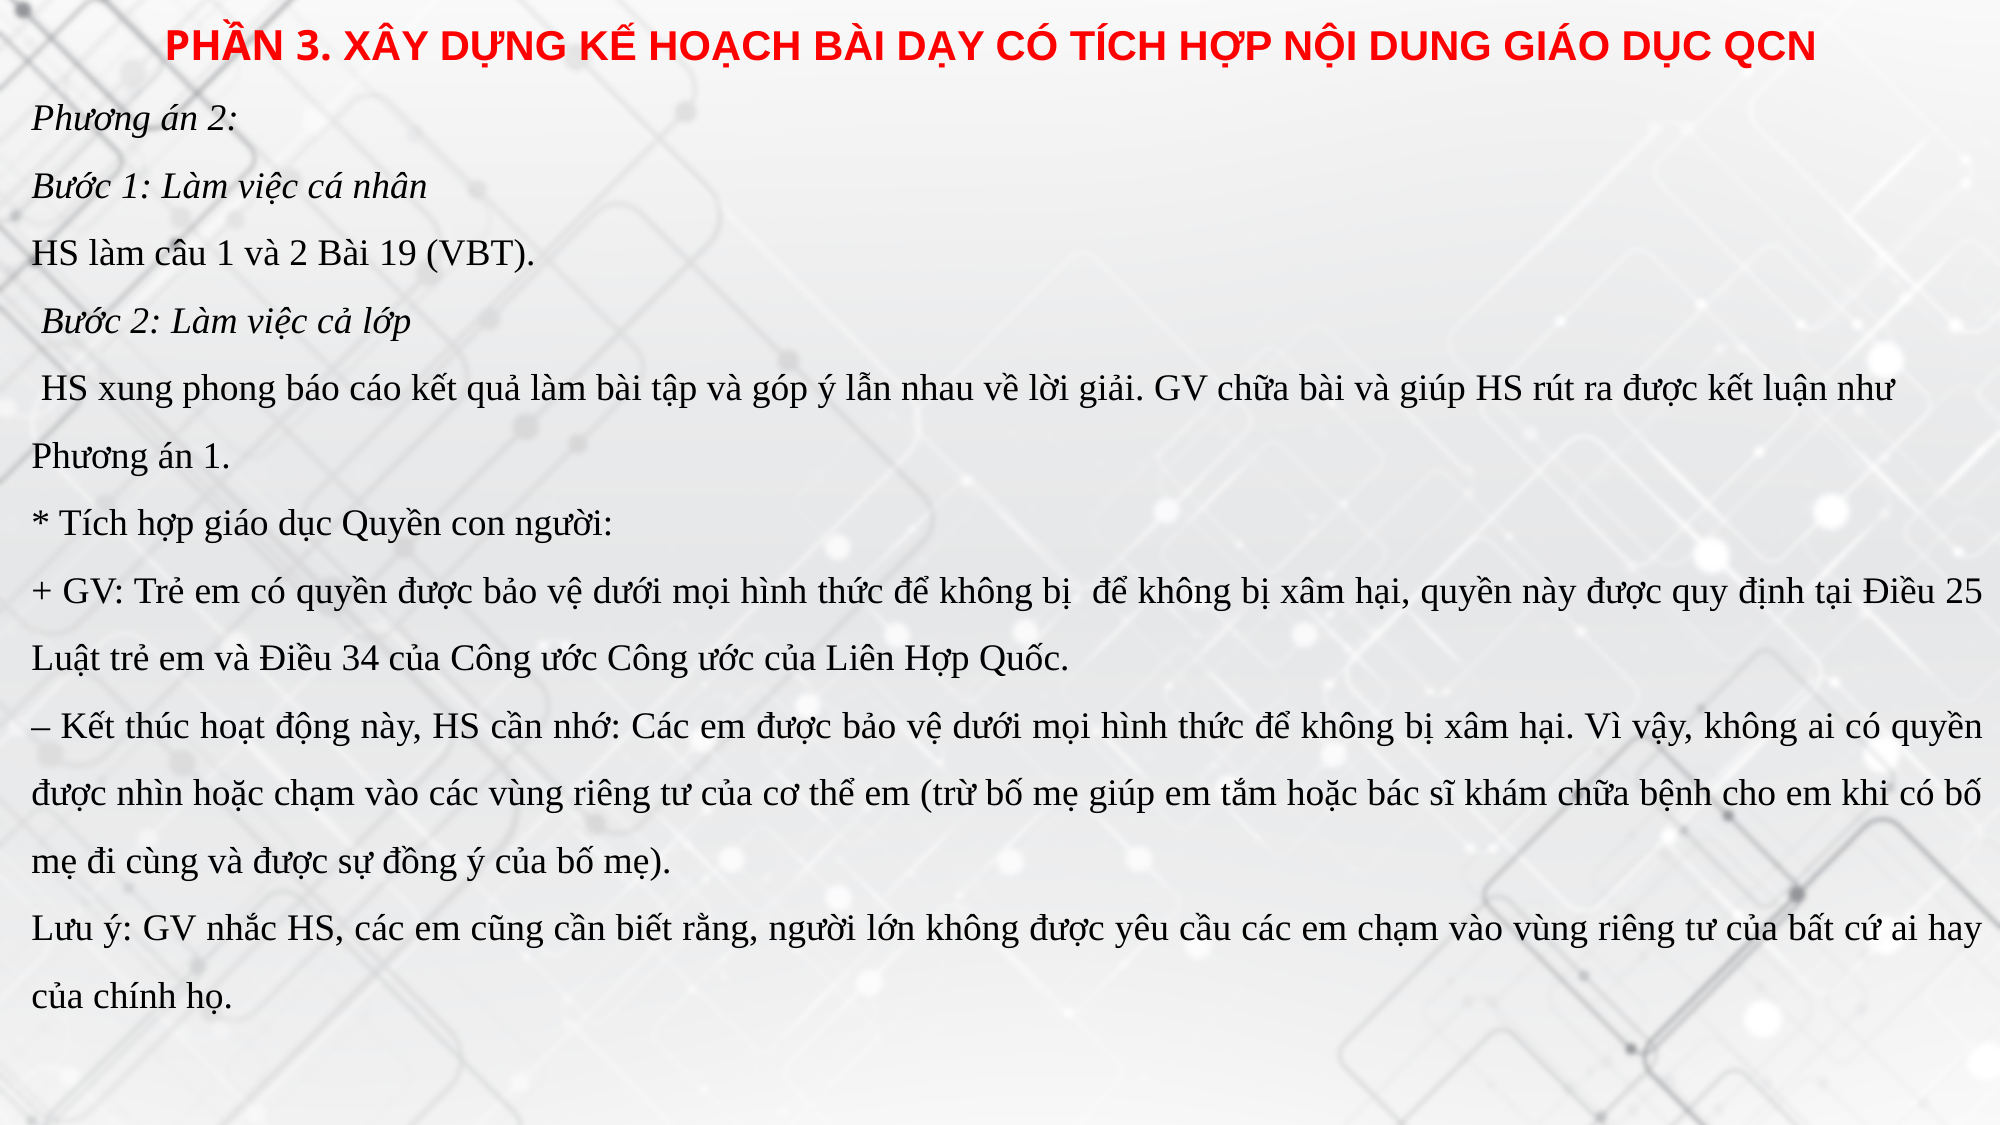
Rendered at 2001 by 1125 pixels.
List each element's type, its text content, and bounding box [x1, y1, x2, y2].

text_box PHẦN 3. XÂY DỰNG KẾ HOẠCH BÀI DẠY CÓ TÍCH HỢP NỘI DUNG GIÁO DỤC QCN [150, 11, 1957, 63]
picture [0, 0, 2000, 1125]
text_box Phương án 2: Bước 1: Làm việc cá nhân HS làm câu 1 và 2 Bài 19 (VBT). Bước 2: Làm việc cả lớp HS xung phong báo cáo kết quả làm bài tập và góp ý lẫn nhau về lời giải. GV chữa bài và giúp HS rút ra được kết luận như Phương án 1. * Tích hợp giáo dục Quyền con người: + GV: Trẻ em có quyền được bảo vệ dưới mọi hình thức để không bị để không bị xâm hại, quyền này được quy định tại Điều 25 Luật trẻ em và Điều 34 của Công ước Công ước của Liên Hợp Quốc. – Kết thúc hoạt động này, HS cần nhớ: Các em được bảo vệ dưới mọi hình thức để không bị xâm hại. Vì vậy, không ai có quyền được nhìn hoặc chạm vào các vùng riêng tư của cơ thể em (trừ bố mẹ giúp em tắm hoặc bác sĩ khám chữa bệnh cho em khi có bố mẹ đi cùng và được sự đồng ý của bố mẹ). Lưu ý: GV nhắc HS, các em cũng cần biết rằng, người lớn không được yêu cầu các em chạm vào vùng riêng tư của bất cứ ai hay của chính họ. [16, 63, 2000, 1023]
